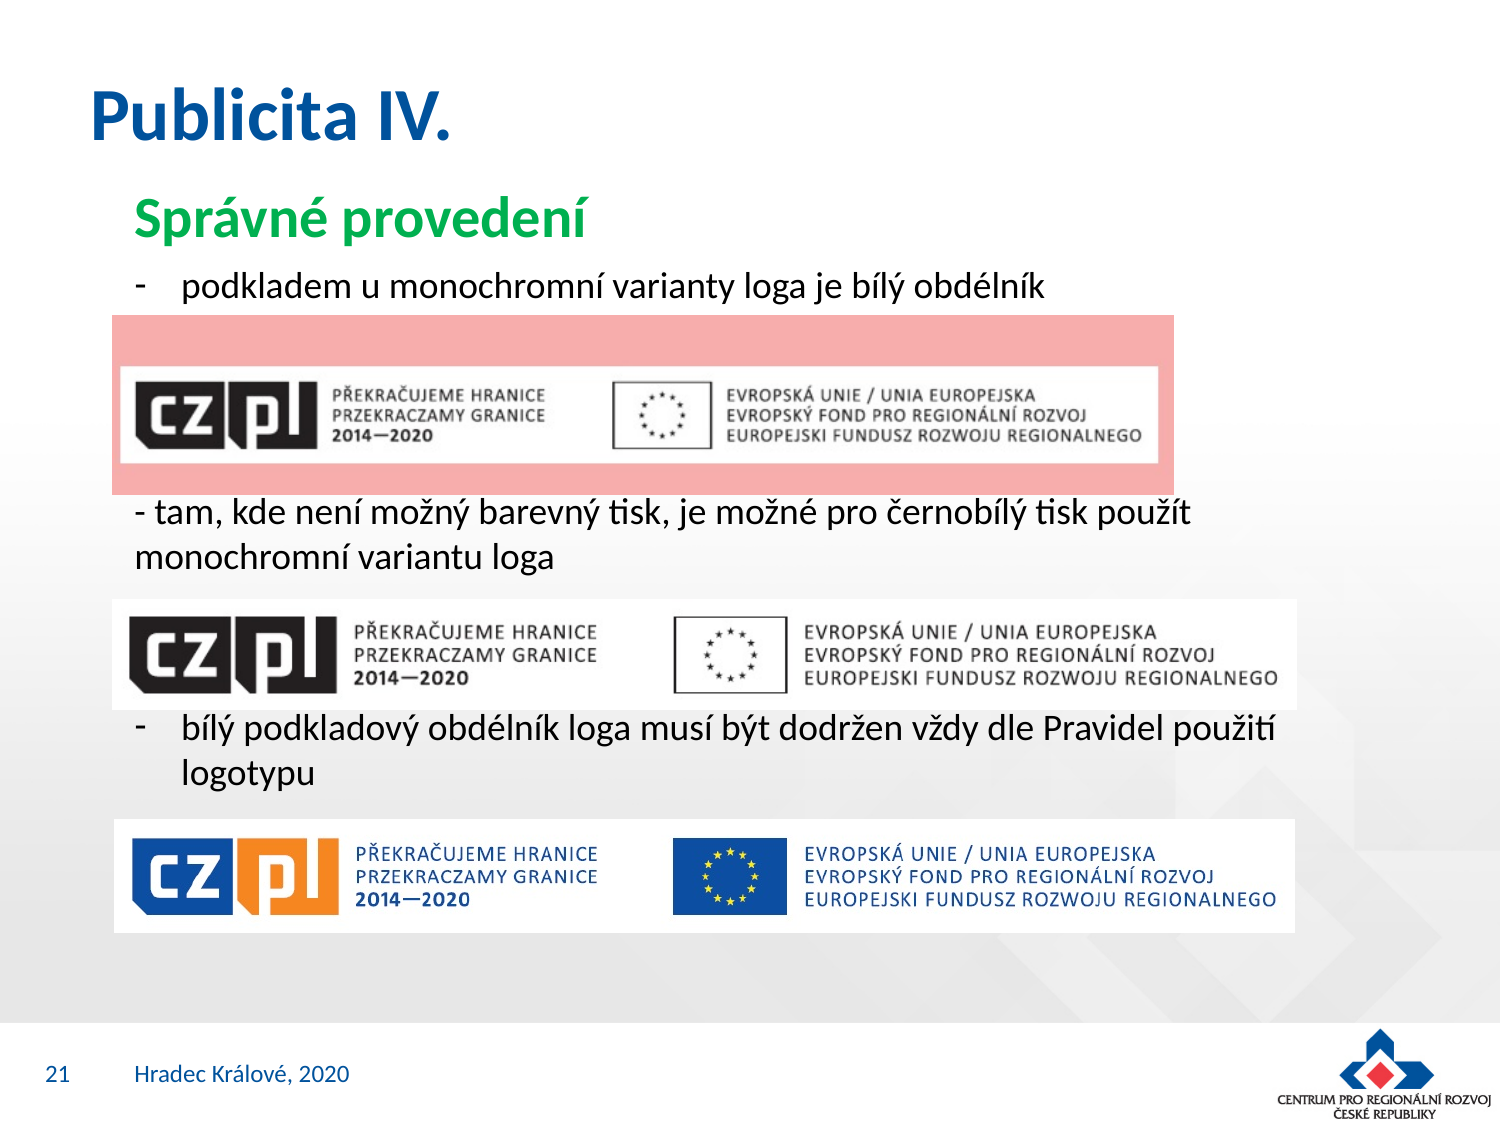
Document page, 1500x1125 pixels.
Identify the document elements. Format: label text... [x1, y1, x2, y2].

list Správné provedení podkladem u monochromní varianty loga je bílý obdélník - tam, kde není možný barevný tisk, je možné pro černobílý tisk použít monochromní variantu loga bílý podkladový obdélník loga musí být dodržen vždy dle Pravidel použití logotypu [119, 178, 1395, 1012]
footer Hradec Králové, 2020 [119, 1042, 988, 1103]
slide_number 21 [30, 1042, 113, 1103]
title Publicita IV. [75, 42, 1425, 178]
picture [0, 0, 1500, 1125]
